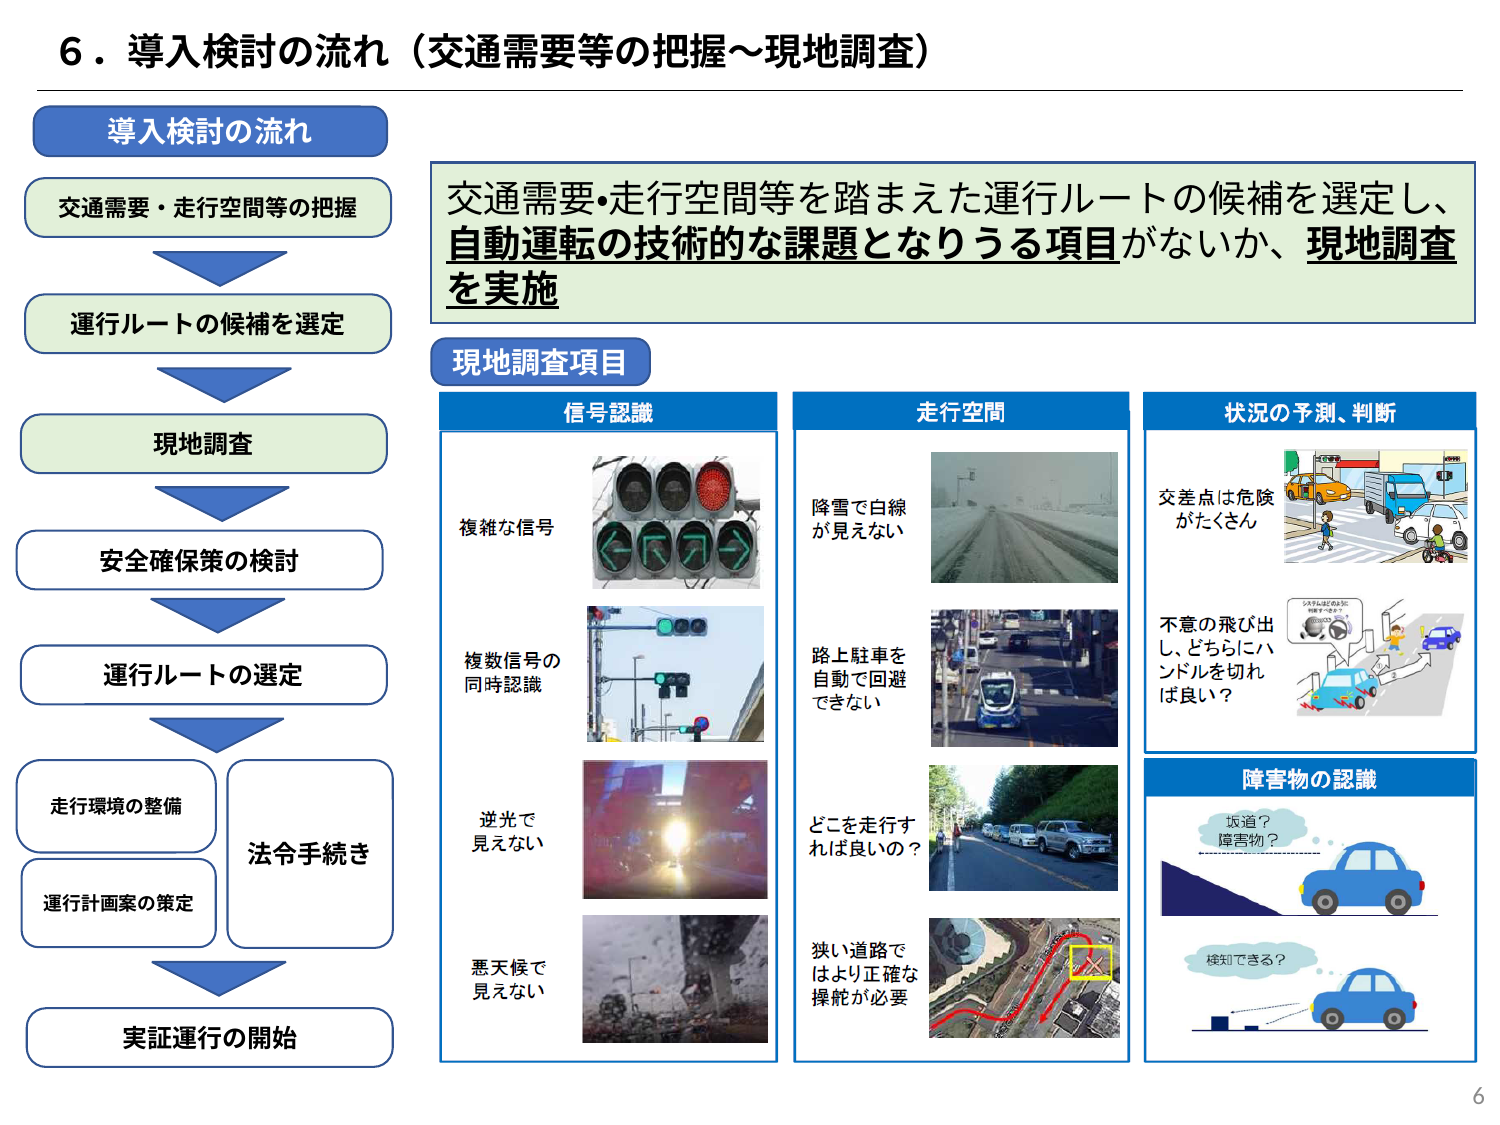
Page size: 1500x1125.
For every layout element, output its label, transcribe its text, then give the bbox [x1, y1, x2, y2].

text_box 法令手続き [226, 759, 394, 949]
text_box 現地調査 [19, 413, 388, 475]
text_box [156, 367, 292, 404]
text_box [152, 251, 288, 287]
text_box 導入検討の流れ [32, 105, 389, 158]
text_box [151, 960, 287, 997]
text_box ６．導入検討の流れ（交通需要等の把握～現地調査） [37, 20, 1282, 80]
text_box 交通需要・走行空間等の把握 [24, 177, 393, 238]
text_box 交通需要・走行空間等を踏まえた運行ルートの候補を選定し、自動運転の技術的な課題となりうる項目がないか、現地調査を実施 [430, 161, 1476, 324]
picture [431, 387, 1484, 1069]
text_box [150, 597, 286, 634]
text_box [154, 486, 290, 523]
slide_number 6 [1162, 1064, 1500, 1125]
text_box 現地調査項目 [430, 337, 651, 387]
text_box 運行ルートの選定 [19, 644, 388, 706]
text_box 運行計画案の策定 [20, 857, 217, 949]
text_box 実証運行の開始 [25, 1007, 394, 1068]
text_box 運行ルートの候補を選定 [24, 293, 393, 355]
text_box [149, 717, 285, 754]
text_box 安全確保策の検討 [15, 529, 384, 591]
text_box 走行環境の整備 [15, 759, 217, 854]
